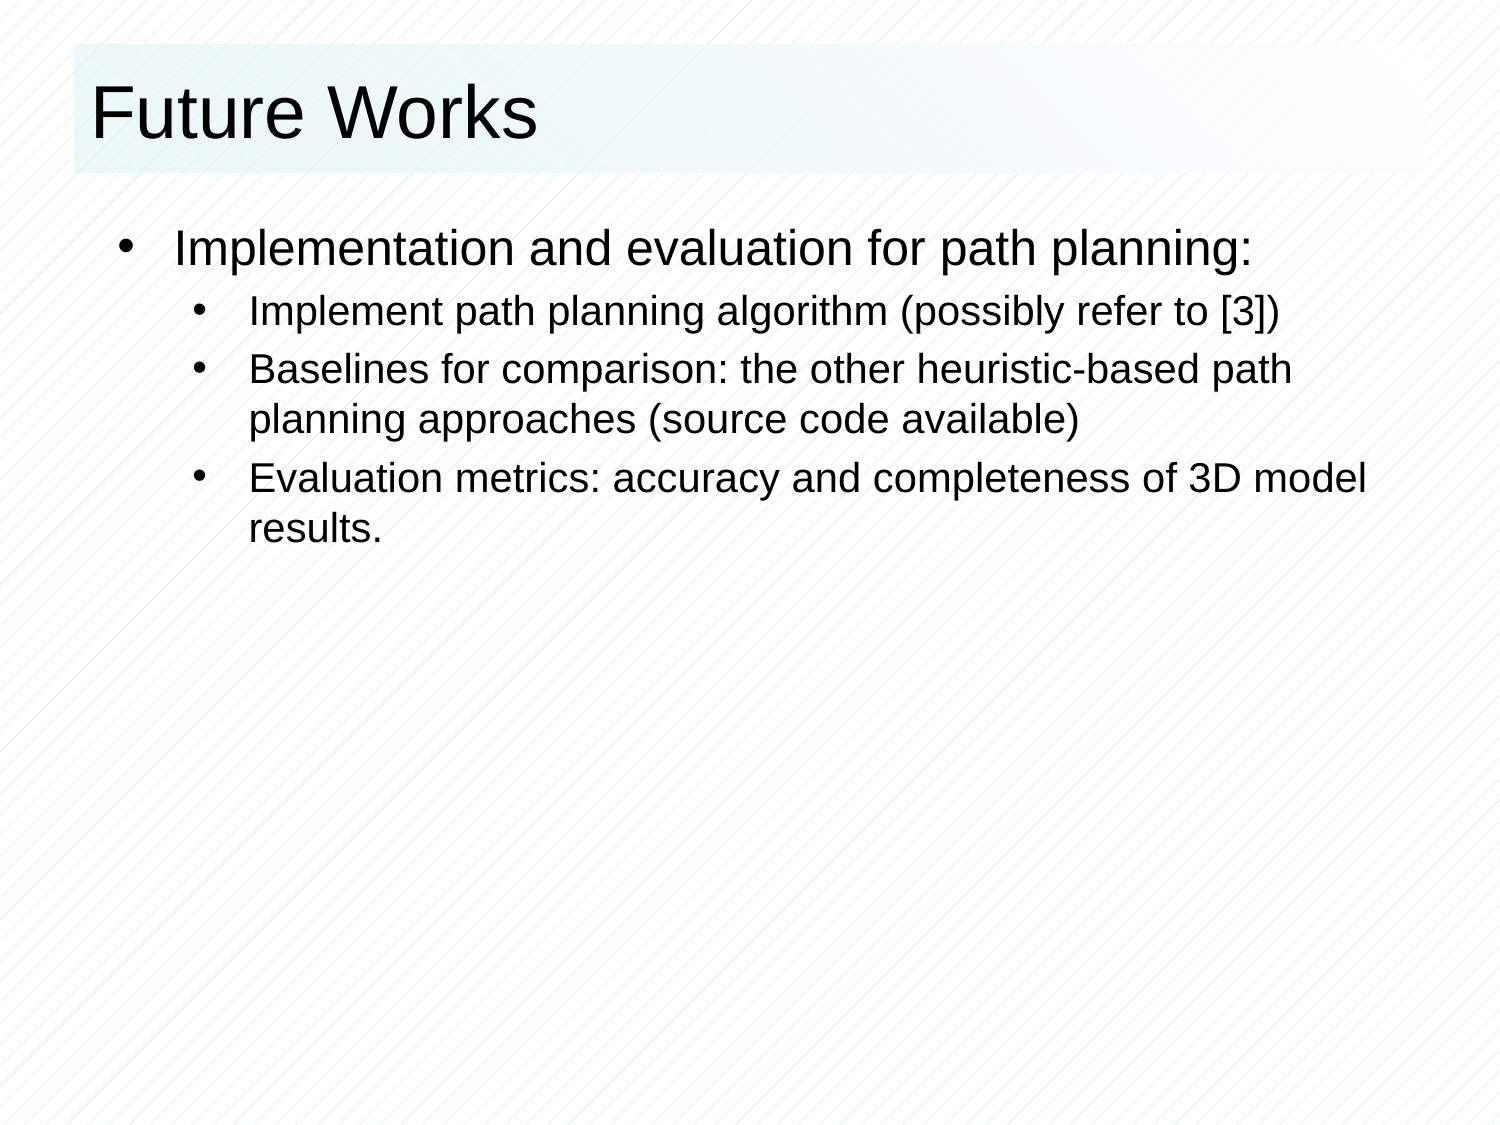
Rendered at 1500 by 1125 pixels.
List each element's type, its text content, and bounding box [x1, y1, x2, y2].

list Implementation and evaluation for path planning: Implement path planning algorithm (possibly refer to [3]) Baselines for comparison: the other heuristic-based path planning approaches (source code available) Evaluation metrics: accuracy and completeness of 3D model results. [102, 208, 1388, 1047]
text_box Future Works [74, 45, 1425, 173]
